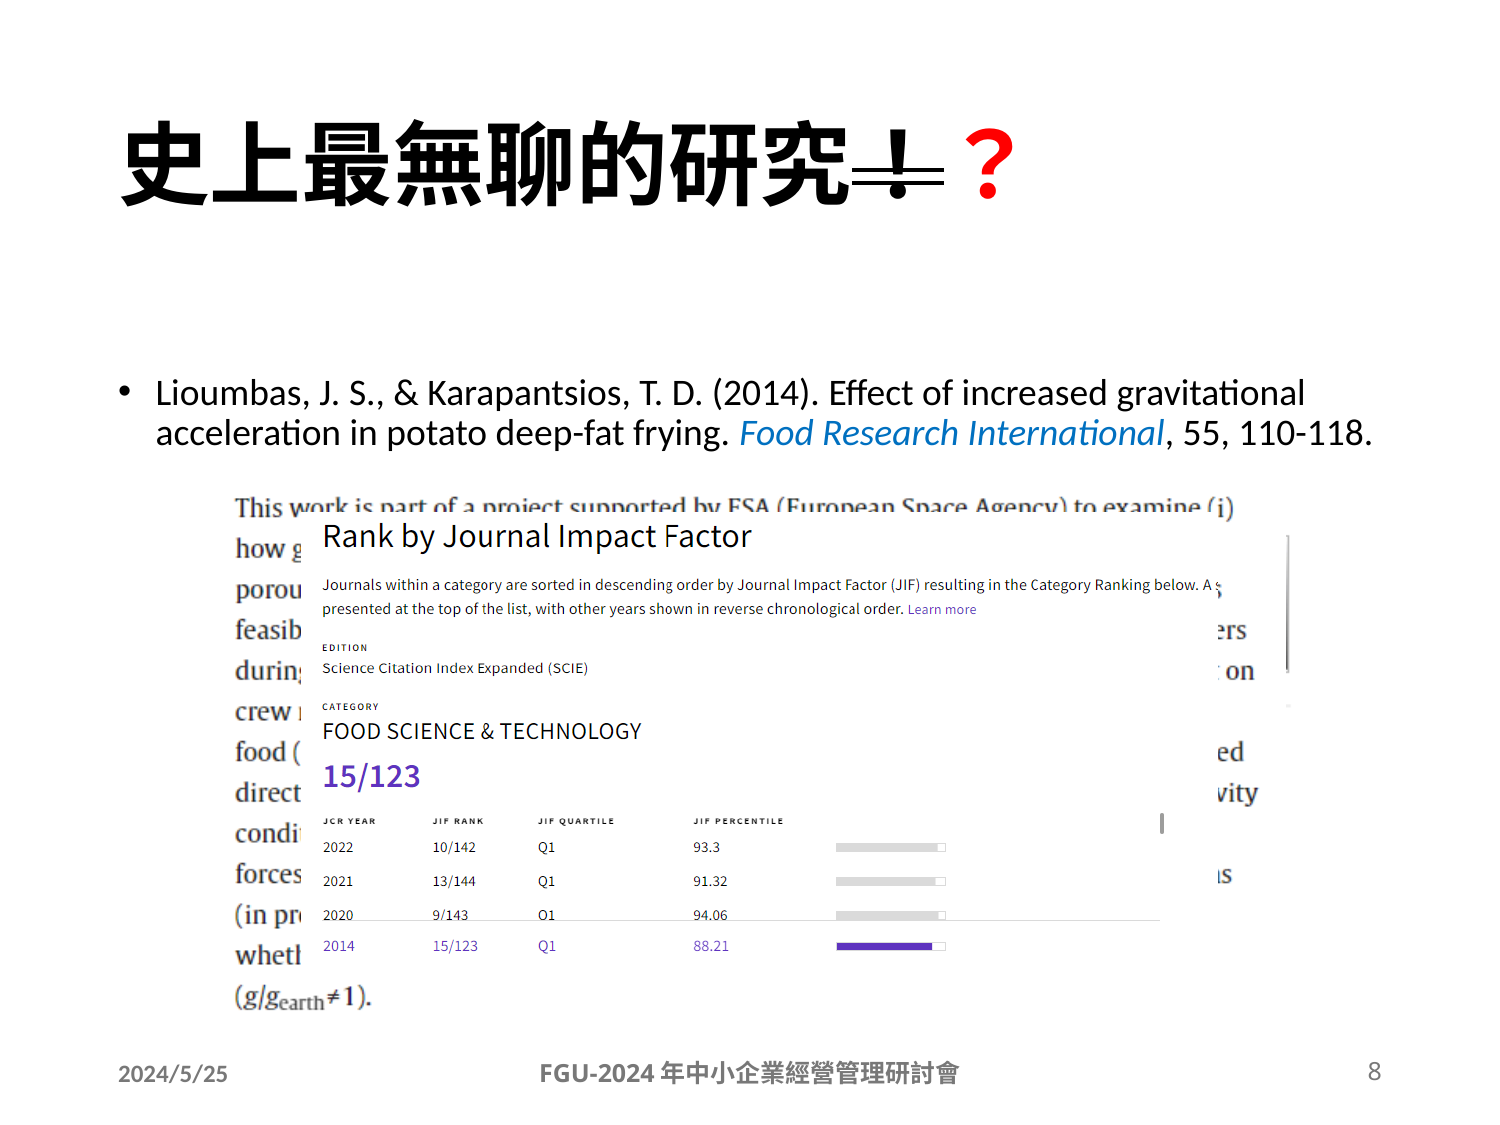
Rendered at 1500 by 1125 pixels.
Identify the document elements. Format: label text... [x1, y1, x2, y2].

slide_number 8 [1059, 1042, 1397, 1103]
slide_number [103, 1042, 441, 1103]
picture [213, 482, 1302, 1044]
list Lioumbas, J. S., & Karapantsios, T. D. (2014). Effect of increased gravitational acceleration in potato deep-fat frying. Food Research International, 55, 110-118. [103, 299, 1397, 1014]
title 史上最無聊的研究！？ [103, 59, 1397, 278]
footer FGU-2024年中小企業經營管理研討會 [496, 1044, 1004, 1103]
